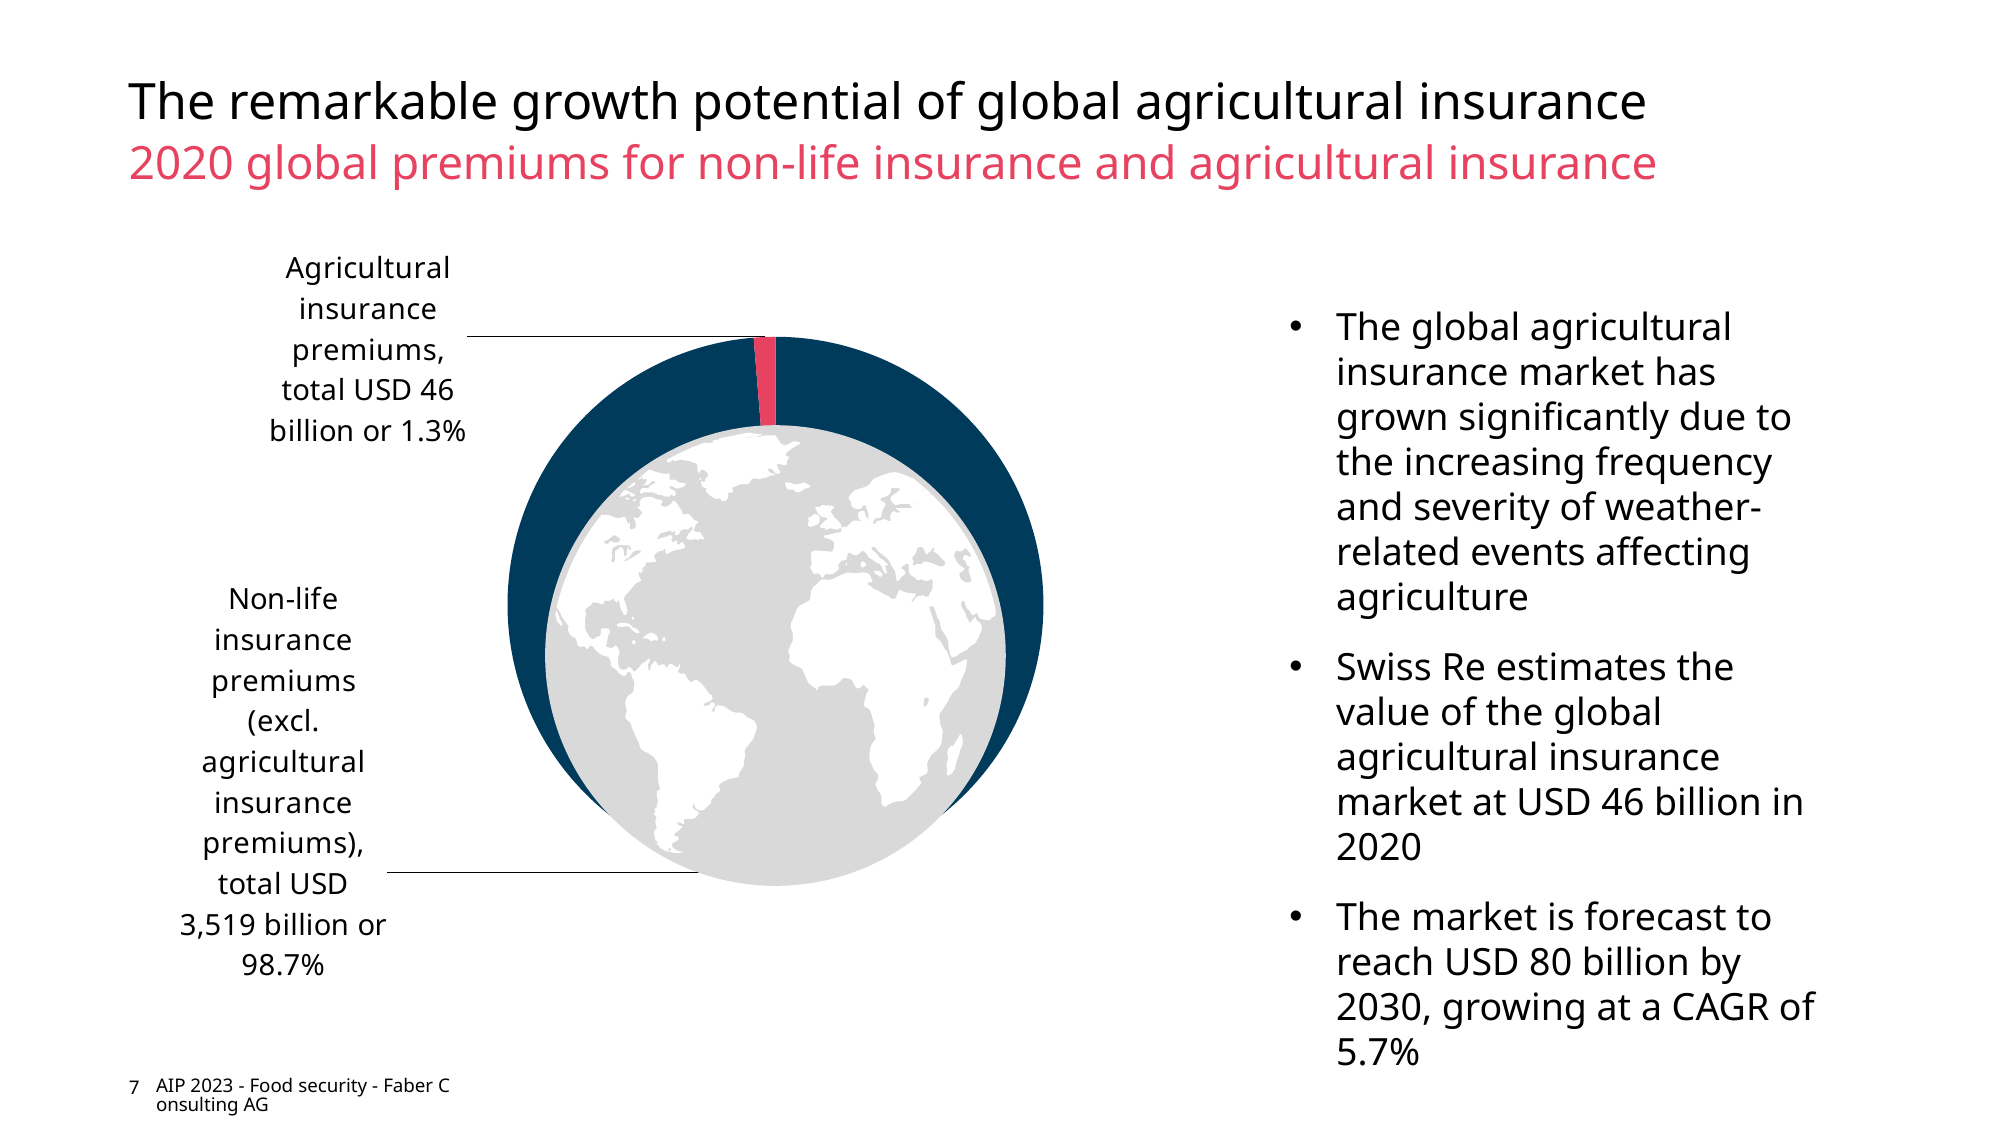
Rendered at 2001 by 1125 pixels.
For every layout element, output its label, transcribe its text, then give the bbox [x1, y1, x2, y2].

slide_number 7 [128, 1087, 155, 1099]
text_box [545, 425, 1006, 886]
footer AIP 2023 - Food security - Faber Consulting AG [156, 1087, 458, 1099]
title The remarkable growth potential of global agricultural insurance [128, 65, 1885, 131]
chart [128, 224, 1423, 1087]
list 2020 global premiums for non-life insurance and agricultural insurance [128, 140, 1885, 206]
text_box The global agricultural insurance market has grown significantly due to the increasing frequency and severity of weather-related events affecting agriculture Swiss Re estimates the value of the global agricultural insurance market at USD 46 billion in 2020 The market is forecast to reach USD 80 billion by 2030, growing at a CAGR of 5.7% [1423, 295, 1842, 1081]
